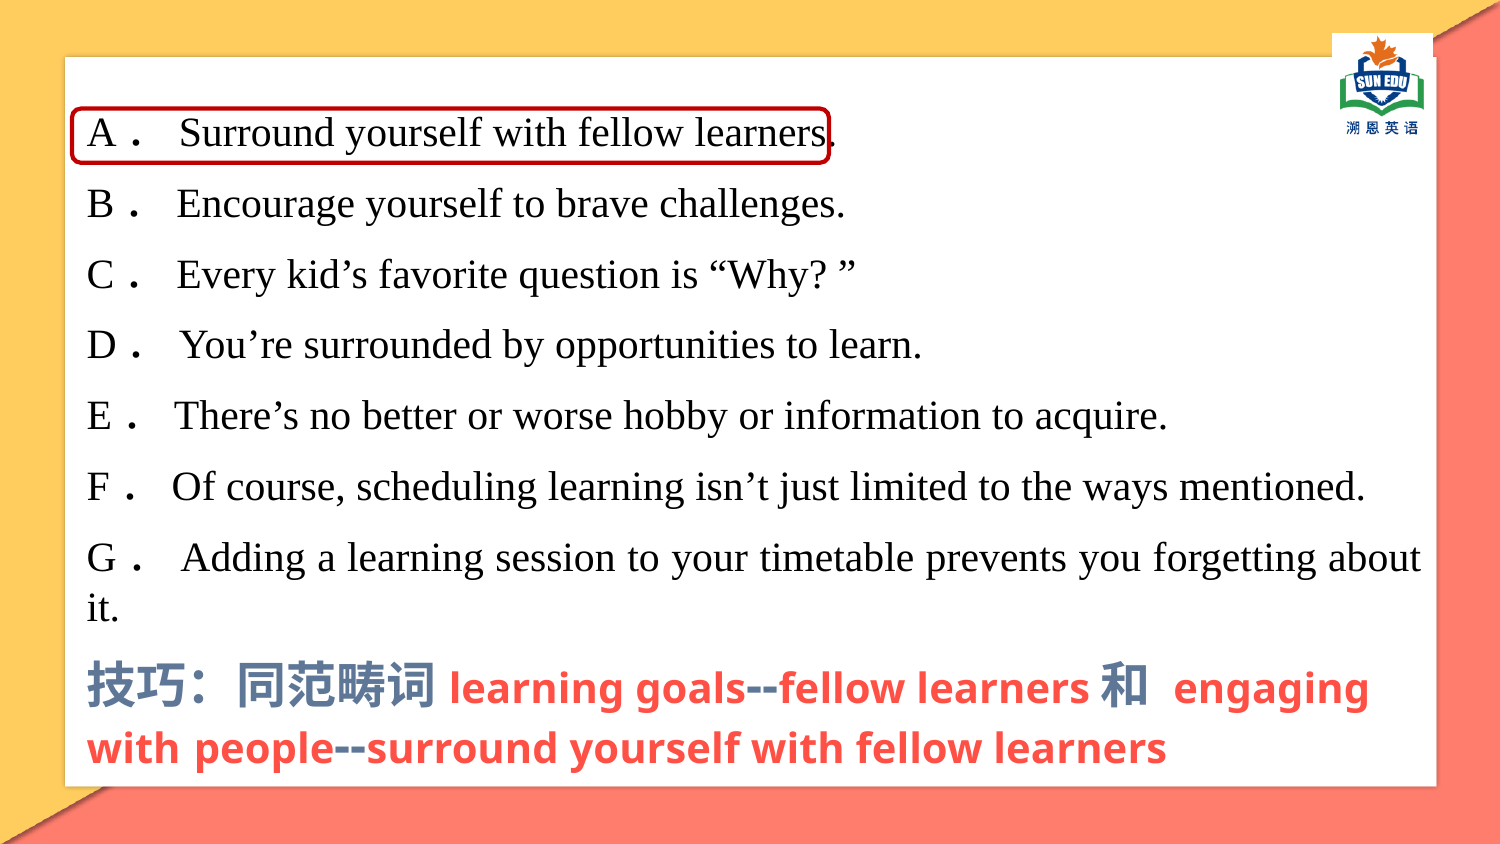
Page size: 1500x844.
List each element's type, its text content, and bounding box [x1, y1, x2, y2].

text_box 技巧：同范畴词learning goals--fellow learners和 engaging with people--surround yourself with fellow learners [71, 645, 1475, 787]
picture [0, 0, 1500, 844]
text_box A．Surround yourself with fellow learners. B．Encourage yourself to brave challenges. C．Every kid’s favorite question is “Why? ” D．You’re surrounded by opportunities to learn. E．There’s no better or worse hobby or information to acquire. F．Of course, scheduling learning isn’t just limited to the ways mentioned. G．Adding a learning session to your timetable prevents you forgetting about it. [71, 97, 1438, 645]
text_box [70, 107, 831, 164]
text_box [584, 508, 923, 703]
